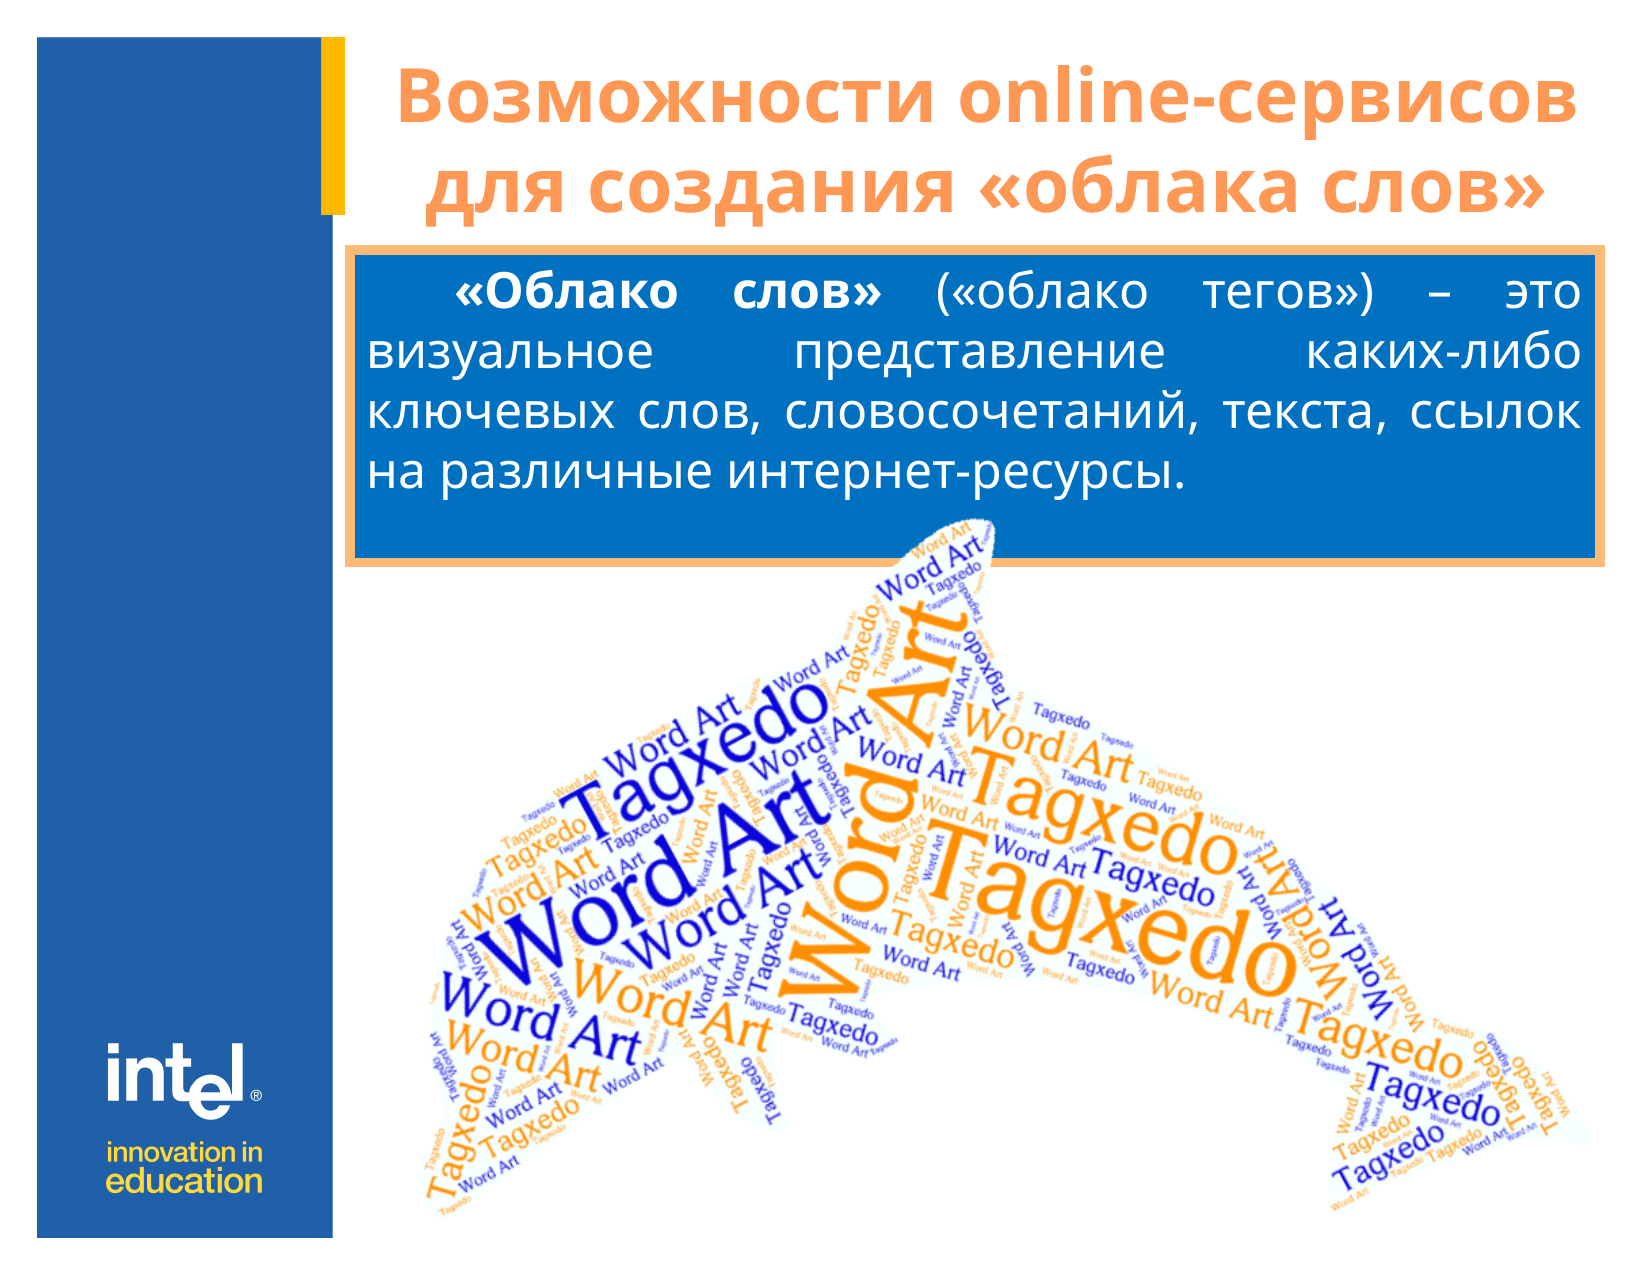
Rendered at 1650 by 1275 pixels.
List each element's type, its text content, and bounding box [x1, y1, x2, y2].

list «Облако слов» («облако тегов») – это визуальное представление каких-либо ключевых слов, словосочетаний, текста, ссылок на различные интернет-ресурсы. [349, 249, 1601, 563]
picture [228, 366, 1623, 1275]
title Возможности online-сервисов для создания «облака слов» [349, 37, 1626, 238]
picture [37, 37, 345, 1238]
